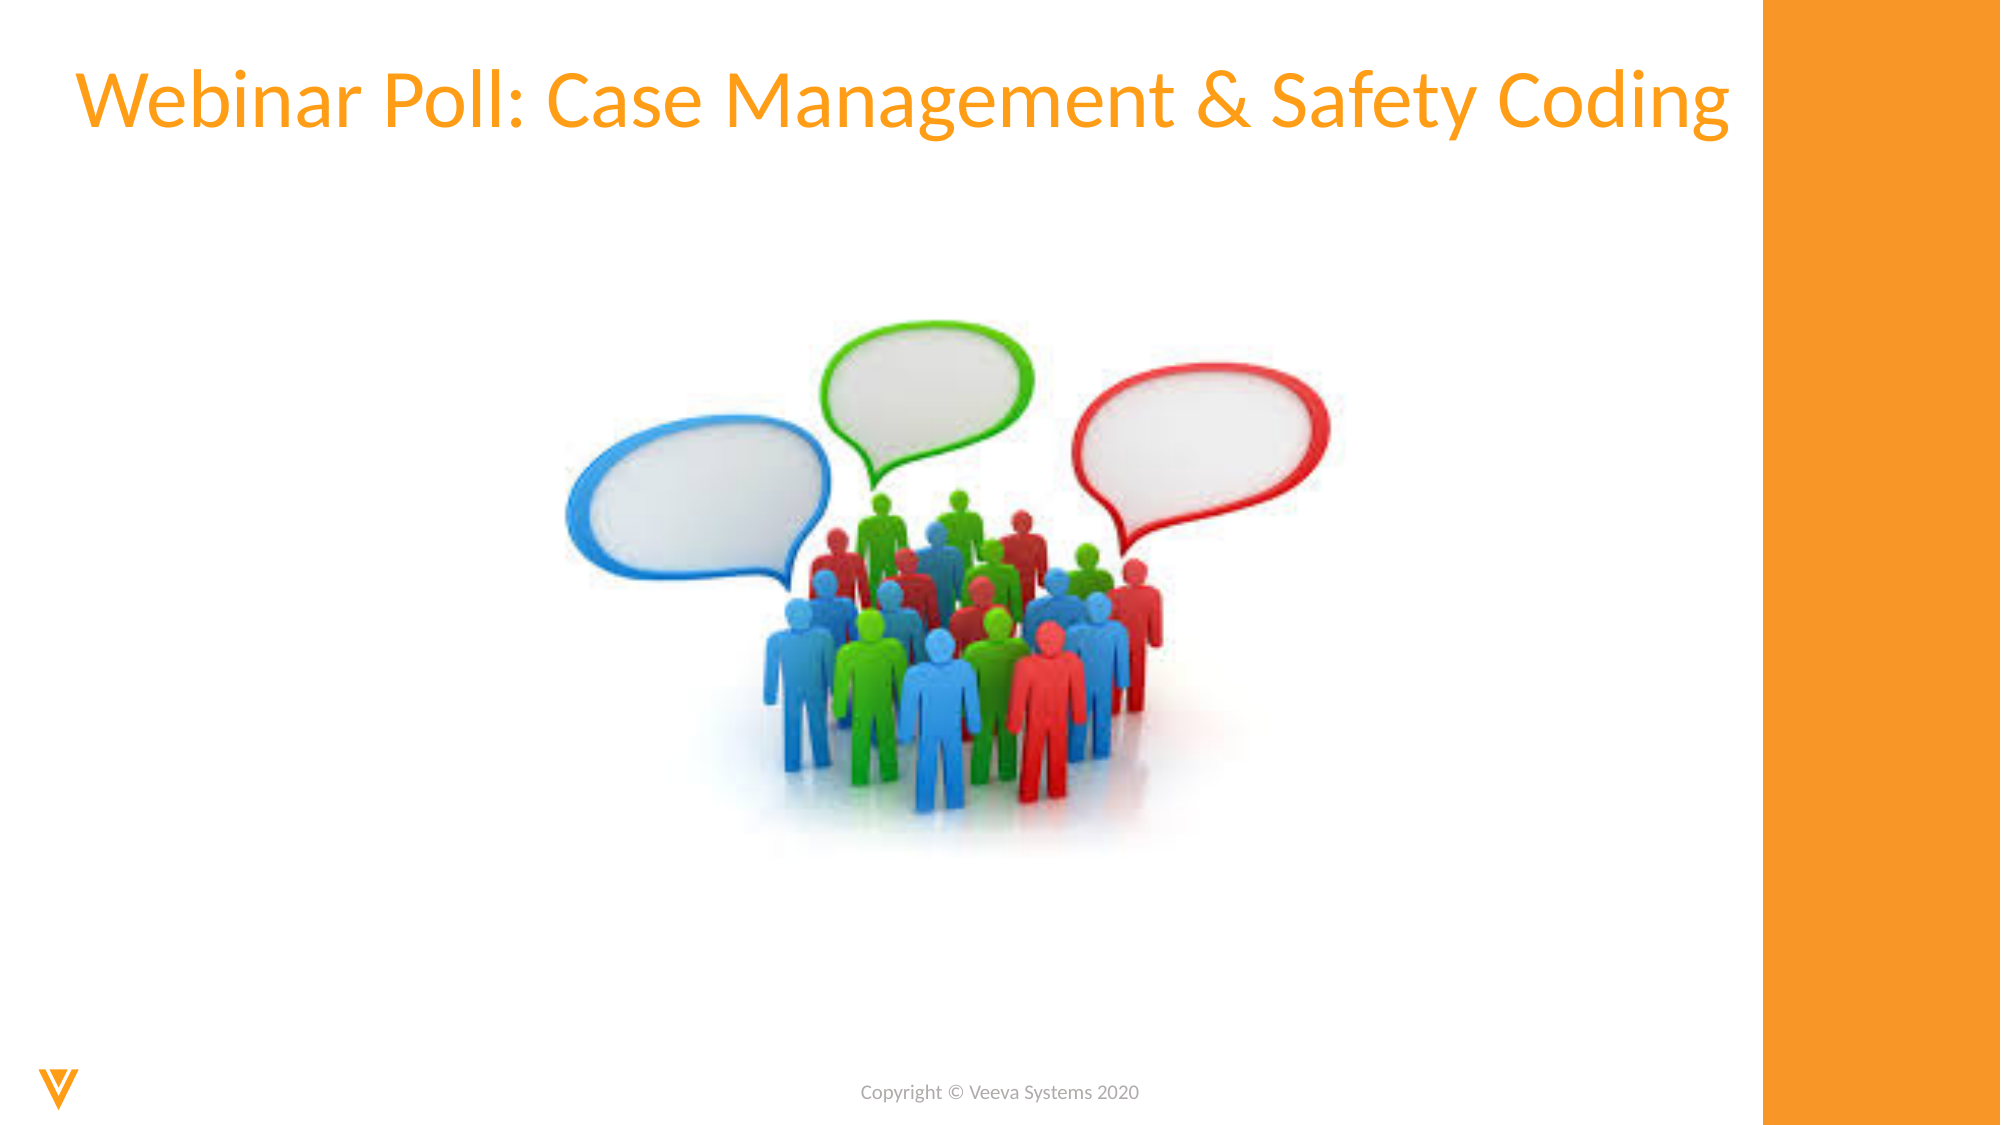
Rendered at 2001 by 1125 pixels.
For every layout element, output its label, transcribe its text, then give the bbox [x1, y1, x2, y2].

picture [542, 297, 1353, 874]
title Webinar Poll: Case Management & Safety Coding [45, 15, 1764, 197]
text_box [1763, 0, 2000, 1125]
